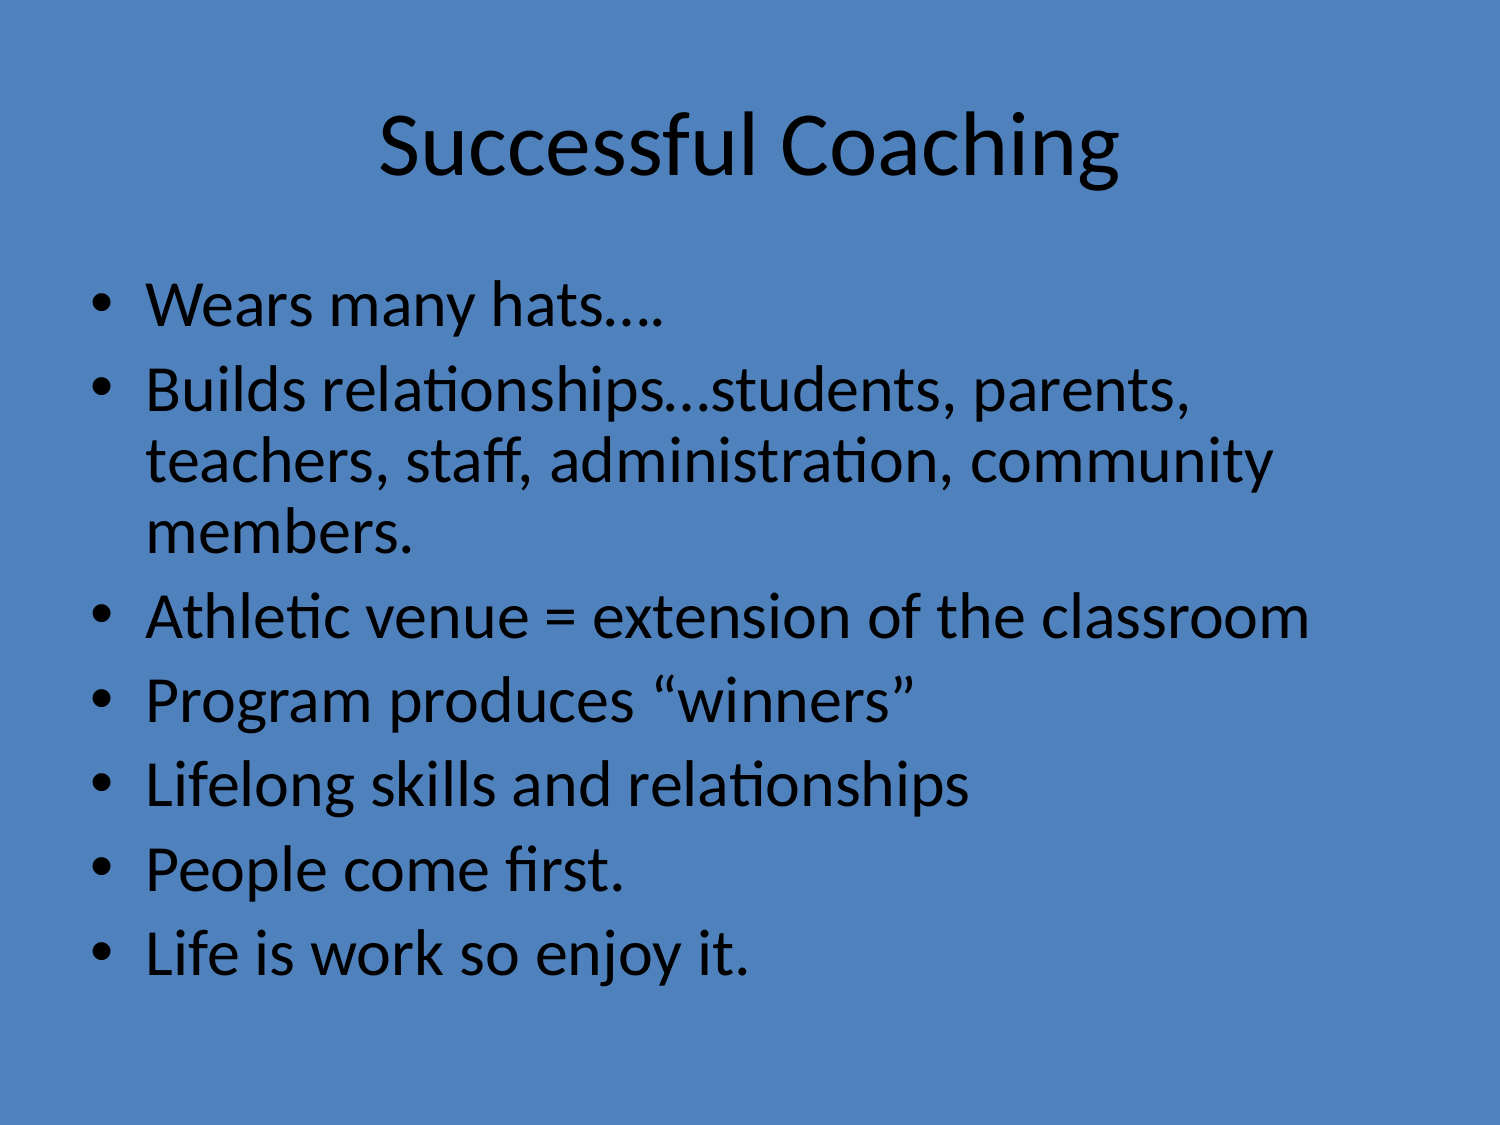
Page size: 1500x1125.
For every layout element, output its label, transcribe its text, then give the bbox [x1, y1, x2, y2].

title Successful Coaching [75, 45, 1425, 233]
list Wears many hats…. Builds relationships…students, parents, teachers, staff, administration, community members. Athletic venue = extension of the classroom Program produces “winners” Lifelong skills and relationships People come first. Life is work so enjoy it. [75, 262, 1425, 1005]
